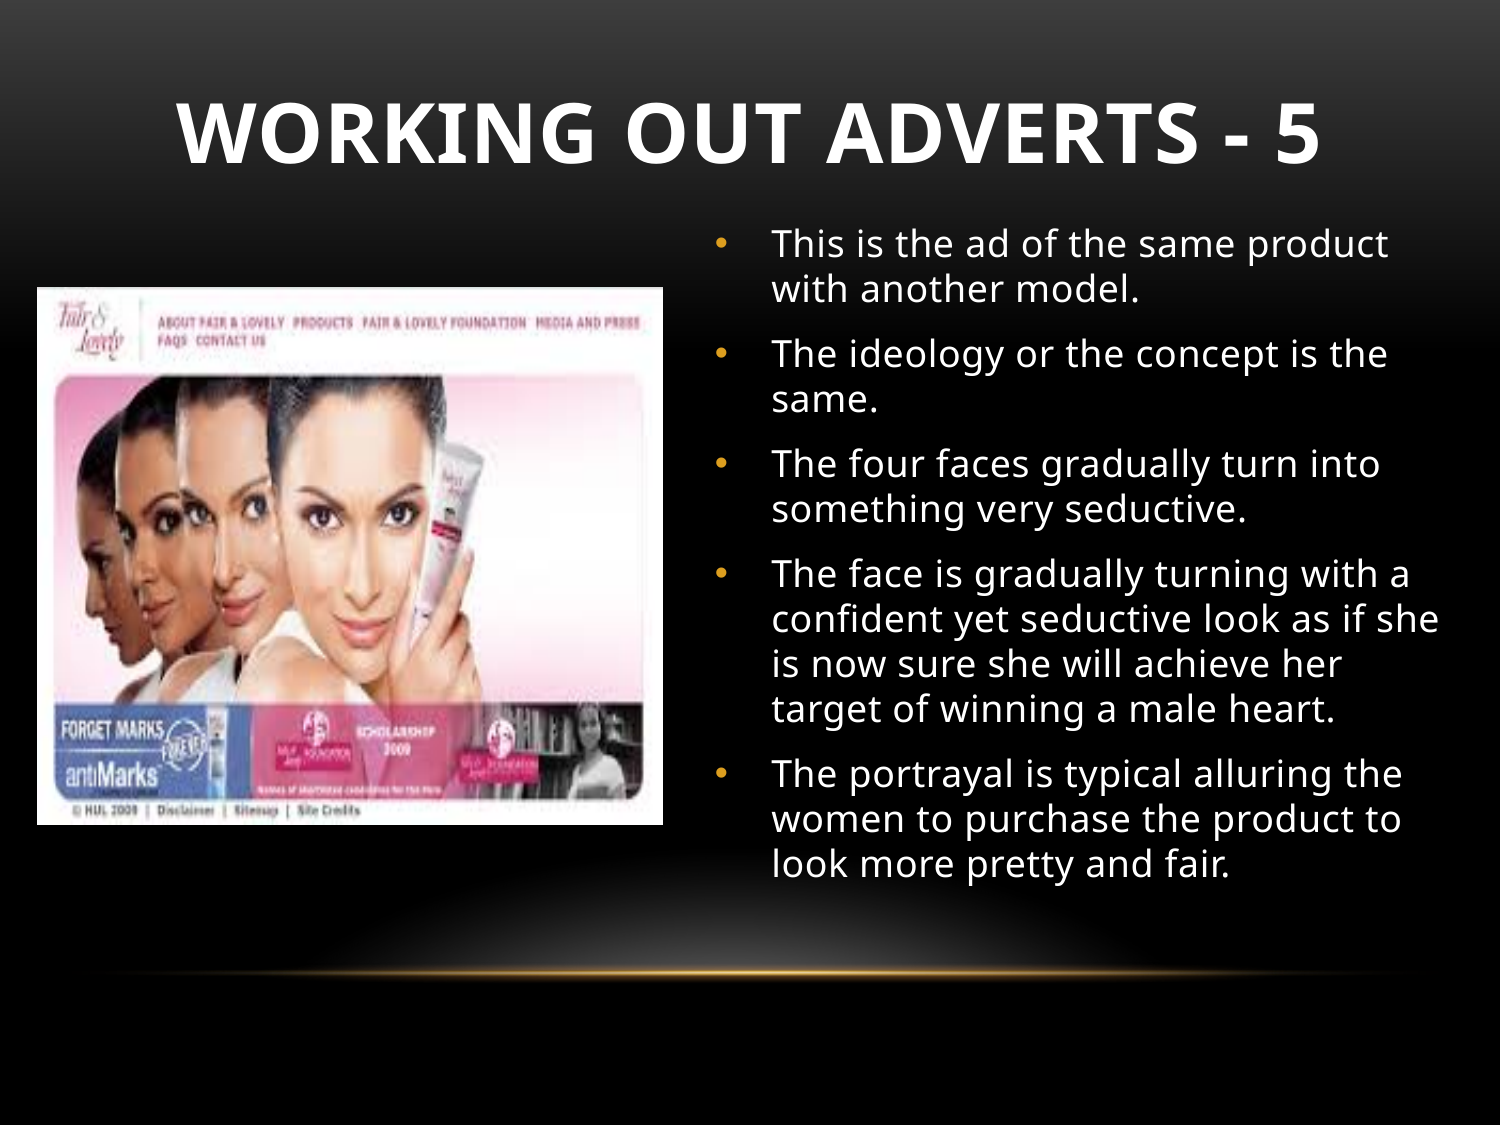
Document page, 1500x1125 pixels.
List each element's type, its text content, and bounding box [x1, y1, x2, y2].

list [37, 287, 663, 826]
list This is the ad of the same product with another model. The ideology or the concept is the same. The four faces gradually turn into something very seductive. The face is gradually turning with a confident yet seductive look as if she is now sure she will achieve her target of winning a male heart. The portrayal is typical alluring the women to purchase the product to look more pretty and fair. [699, 212, 1463, 988]
picture [0, 0, 1500, 1125]
title Working out adverts - 5 [99, 45, 1400, 188]
